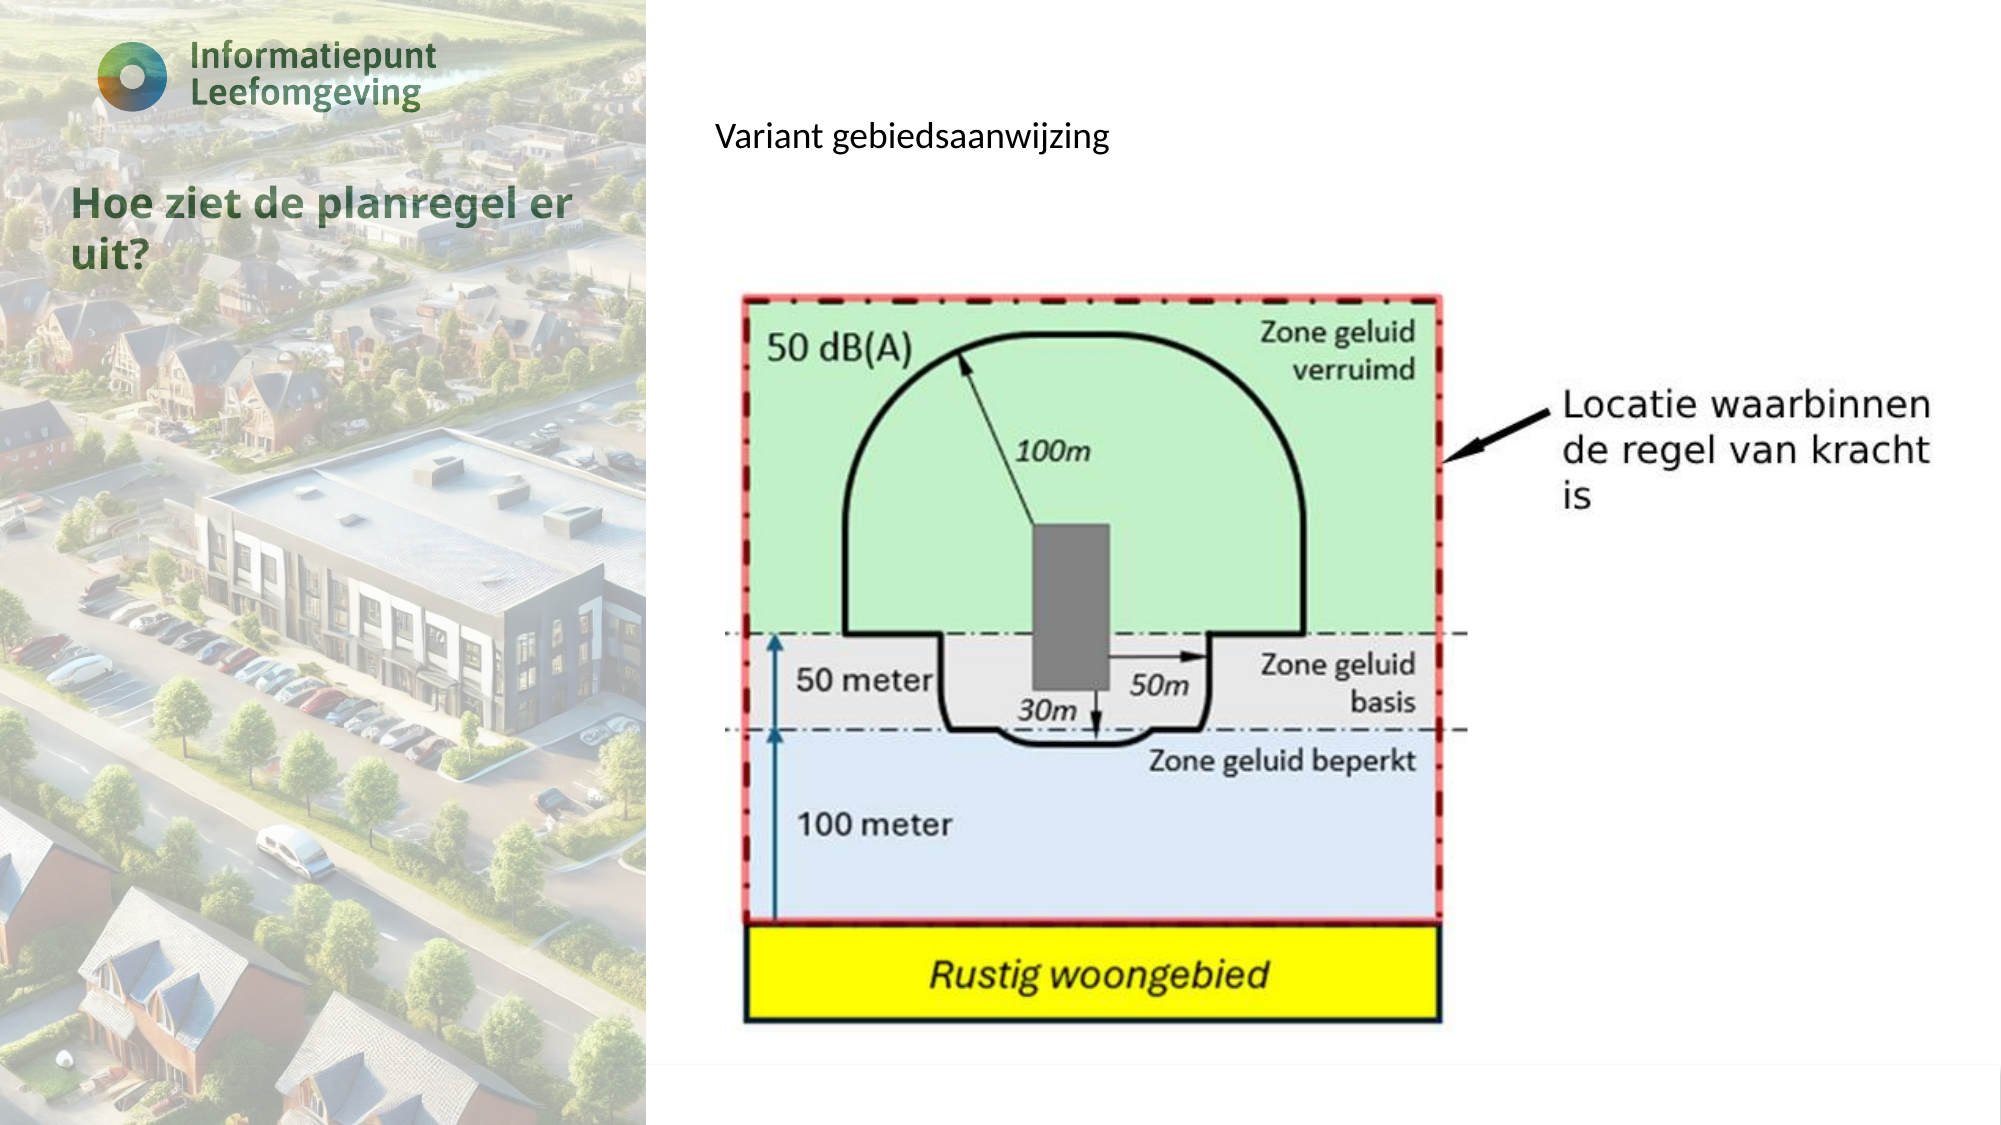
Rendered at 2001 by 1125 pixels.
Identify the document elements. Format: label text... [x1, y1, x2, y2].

text_box Variant gebiedsaanwijzing [700, 103, 1864, 231]
picture [0, 0, 646, 1125]
picture [725, 201, 1984, 1049]
